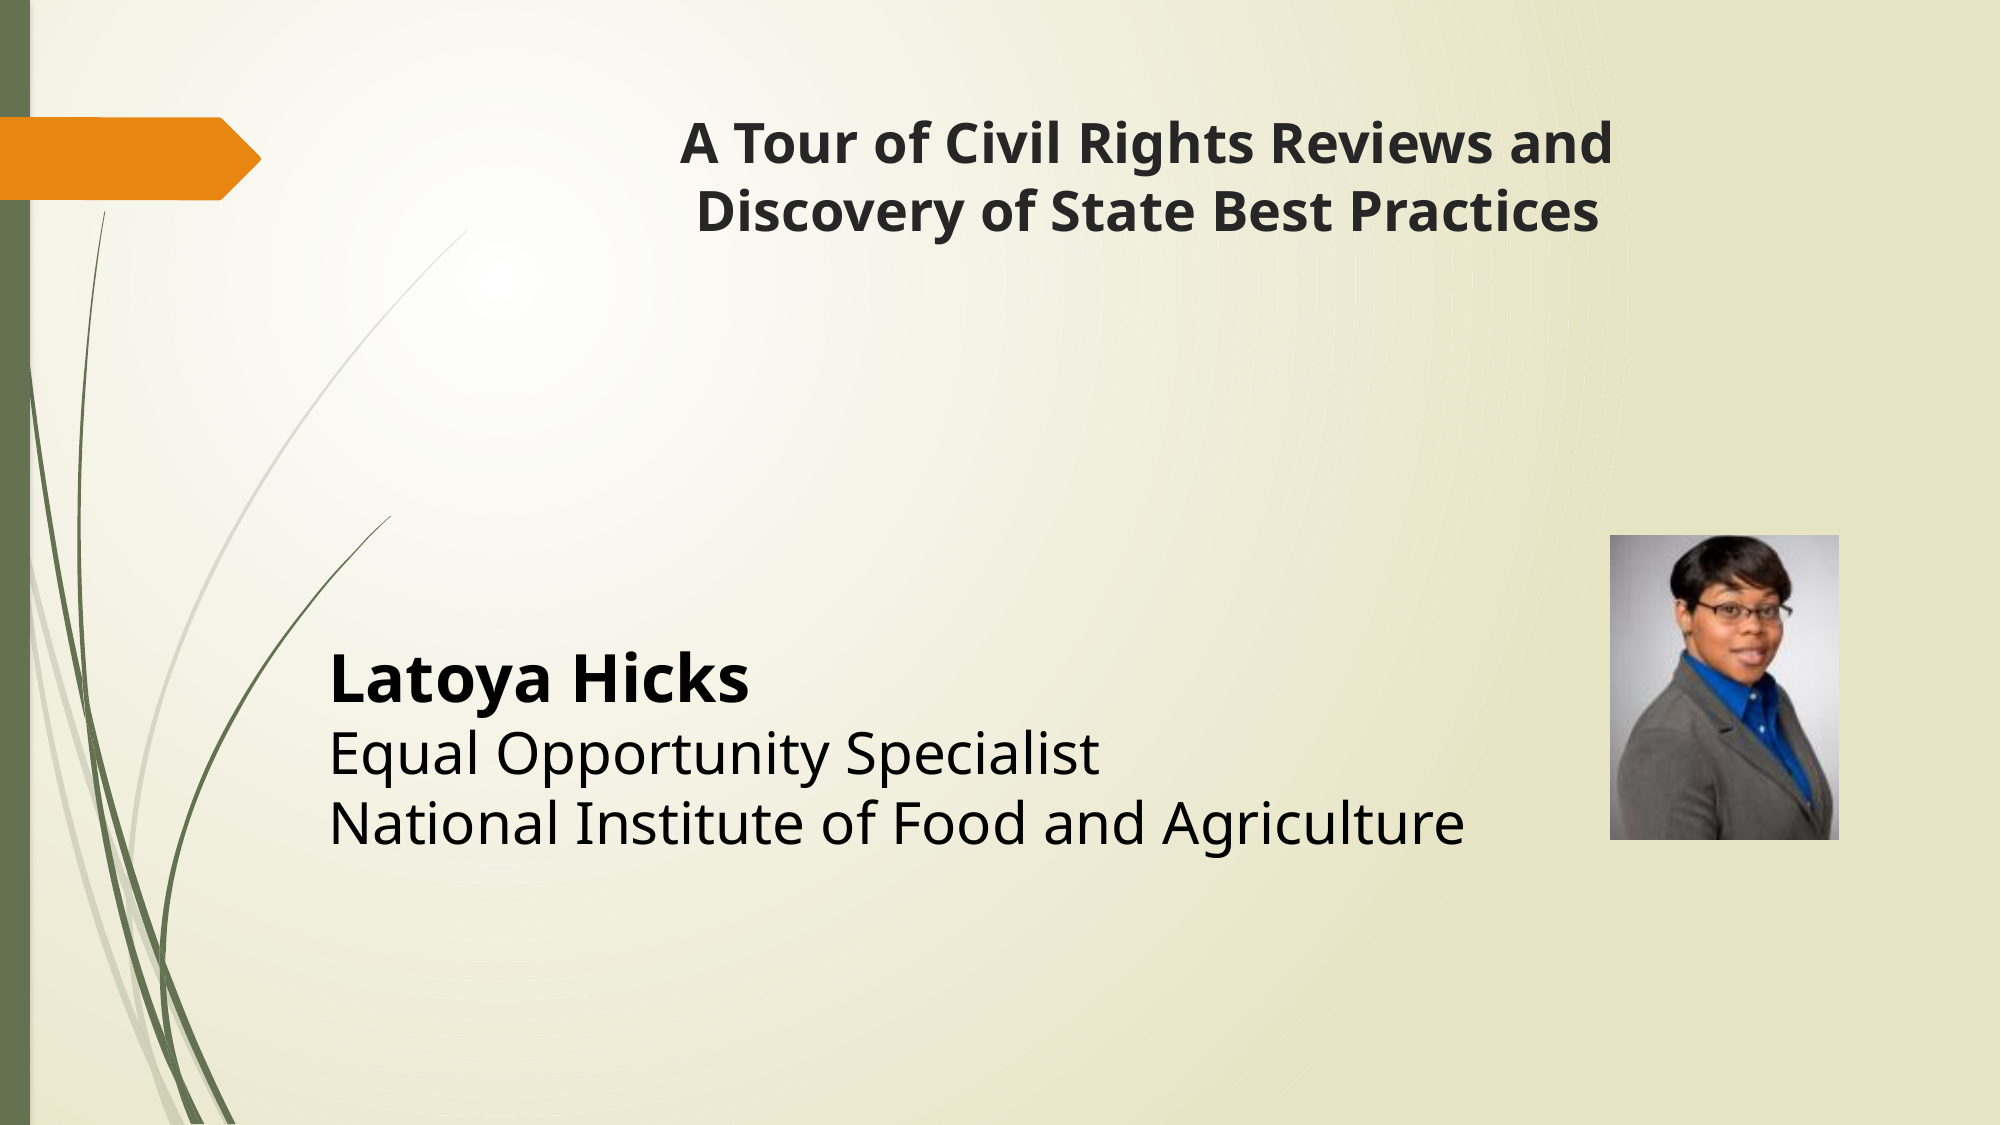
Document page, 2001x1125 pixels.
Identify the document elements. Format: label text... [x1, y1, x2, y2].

title A Tour of Civil Rights Reviews and Discovery of State Best Practices [424, 100, 1888, 311]
picture [1610, 535, 1839, 840]
text_box Latoya Hicks Equal Opportunity Specialist National Institute of Food and Agriculture [313, 628, 1482, 864]
